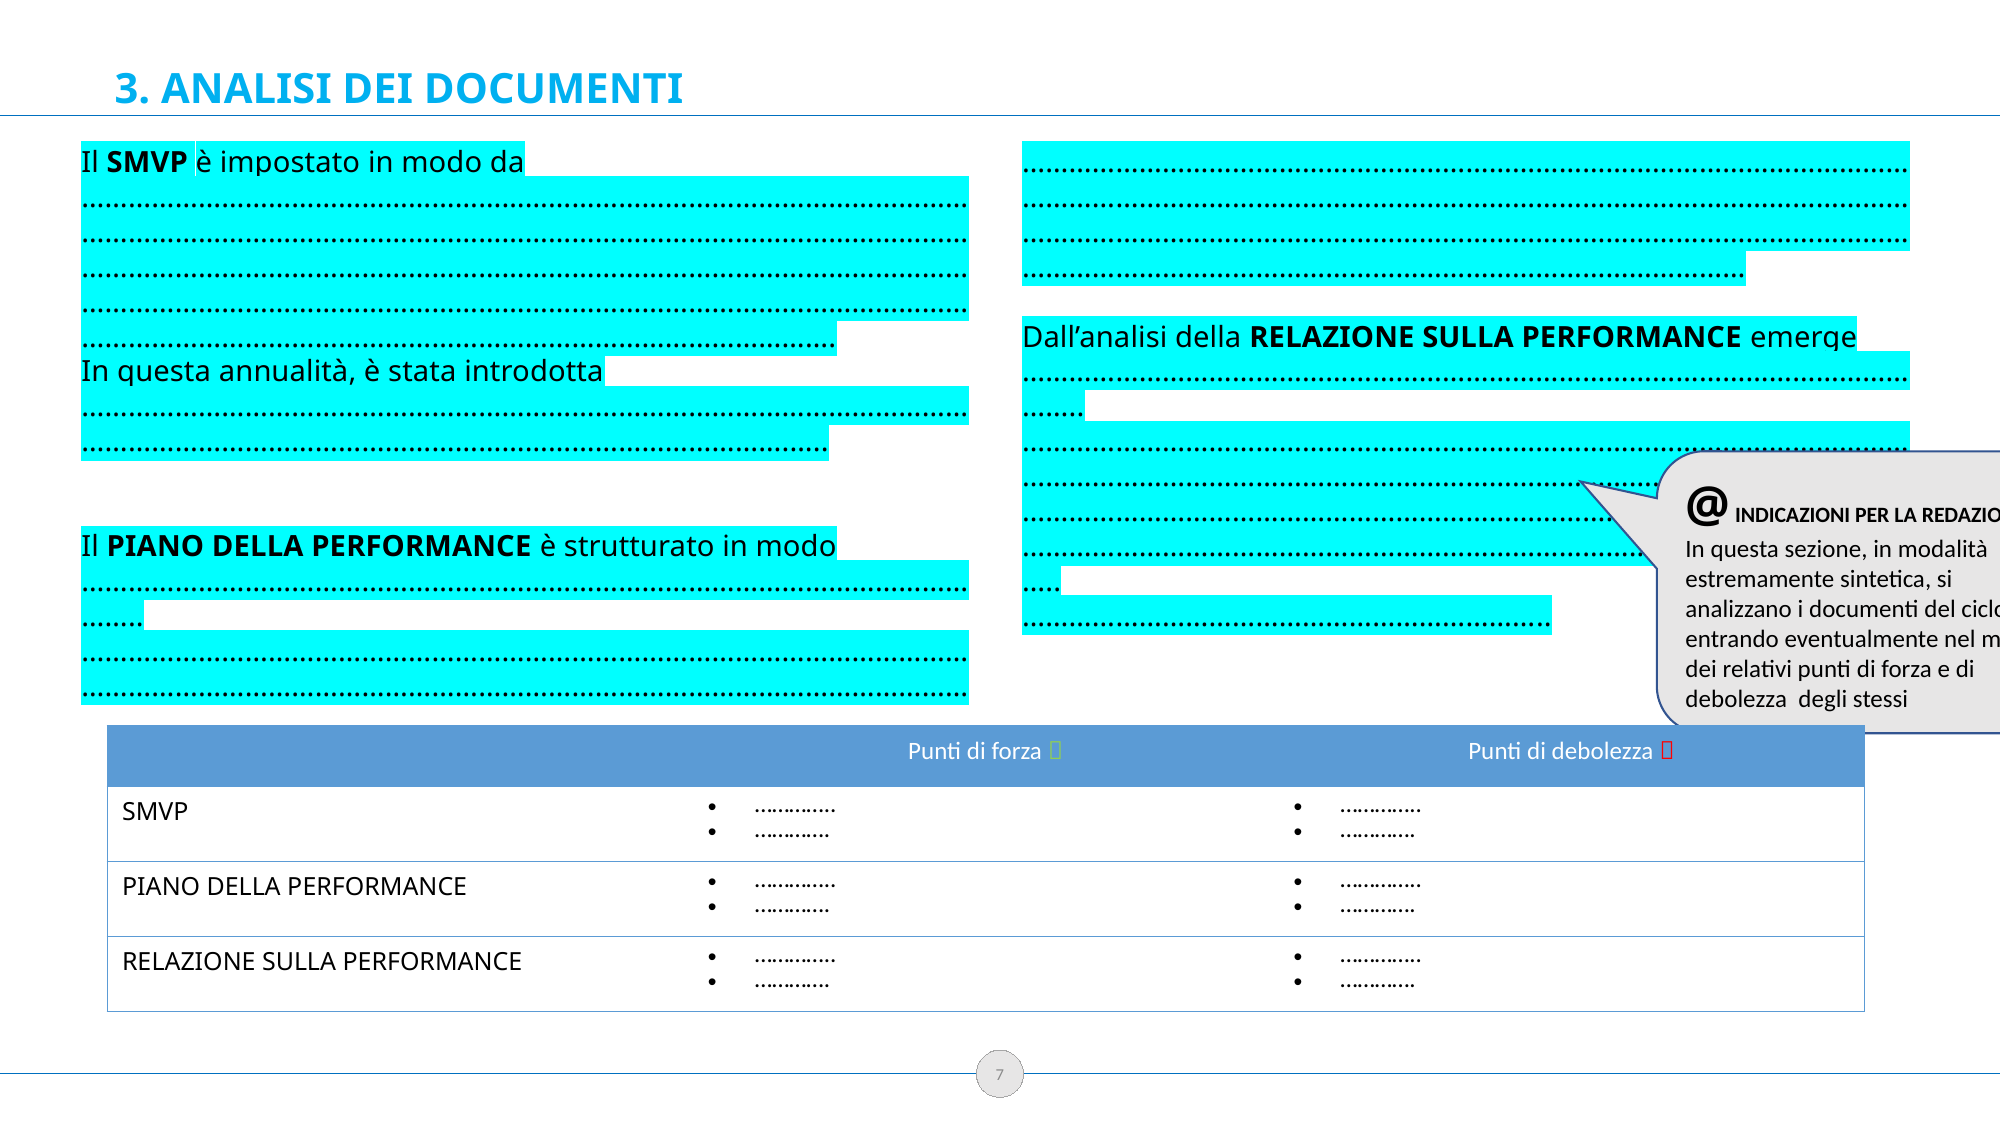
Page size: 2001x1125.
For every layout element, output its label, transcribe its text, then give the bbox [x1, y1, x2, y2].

table_cell ………….. …………. [1279, 862, 1864, 936]
table_cell ………….. …………. [693, 862, 1279, 936]
table_cell SMVP [108, 787, 693, 861]
table_cell PIANO DELLA PERFORMANCE [108, 862, 693, 936]
text_box 3. ANALISI DEI DOCUMENTI [99, 54, 1930, 120]
table_cell ………….. …………. [693, 937, 1279, 1011]
table_header [108, 726, 693, 786]
table_header Punti di debolezza  [1279, 726, 1864, 786]
table_cell ………….. …………. [1279, 937, 1864, 1011]
table_cell ………….. …………. [1279, 787, 1864, 861]
table_cell ………….. …………. [693, 787, 1279, 861]
slide_number 7 [976, 1050, 1024, 1098]
table_cell RELAZIONE SULLA PERFORMANCE [108, 937, 693, 1011]
text_box Il SMVP è impostato in modo da …………………………………………………………………………………………………………………………………………………………………………………………………………………………………………………………………………………………………………………………………………………………………………………………………………………………………………………………………………………………………………. In questa annualità, è stata introdotta …………………………………………………………………………………………………………………………………………………………………………………….….. Il PIANO DELLA PERFORMANCE è strutturato in modo ………………………………………………………………………………………………………….. …………………………………………………………………………………………………………………………………………………………………………………………………………………………………………………………………………………………………………………………………………………………………………………………………………………………………………………………………………………………………………………………………………………………………………………………………………… Dall’analisi della RELAZIONE SULLA PERFORMANCE emerge ………………………………………………………………………………………………………….. ……………………………………………………………………………………………………………………………………………………………………………………………………………………………………………………………………………………………………………………………………………………………………………………………………………………….. ………………………………………………………….. [66, 135, 1948, 692]
table_header Punti di forza  [693, 726, 1279, 786]
text_box @ INDICAZIONI PER LA REDAZIONE In questa sezione, in modalità estremamente sintetica, si analizzano i documenti del ciclo, entrando eventualmente nel merito dei relativi punti di forza e di debolezza degli stessi [1577, 450, 2000, 735]
